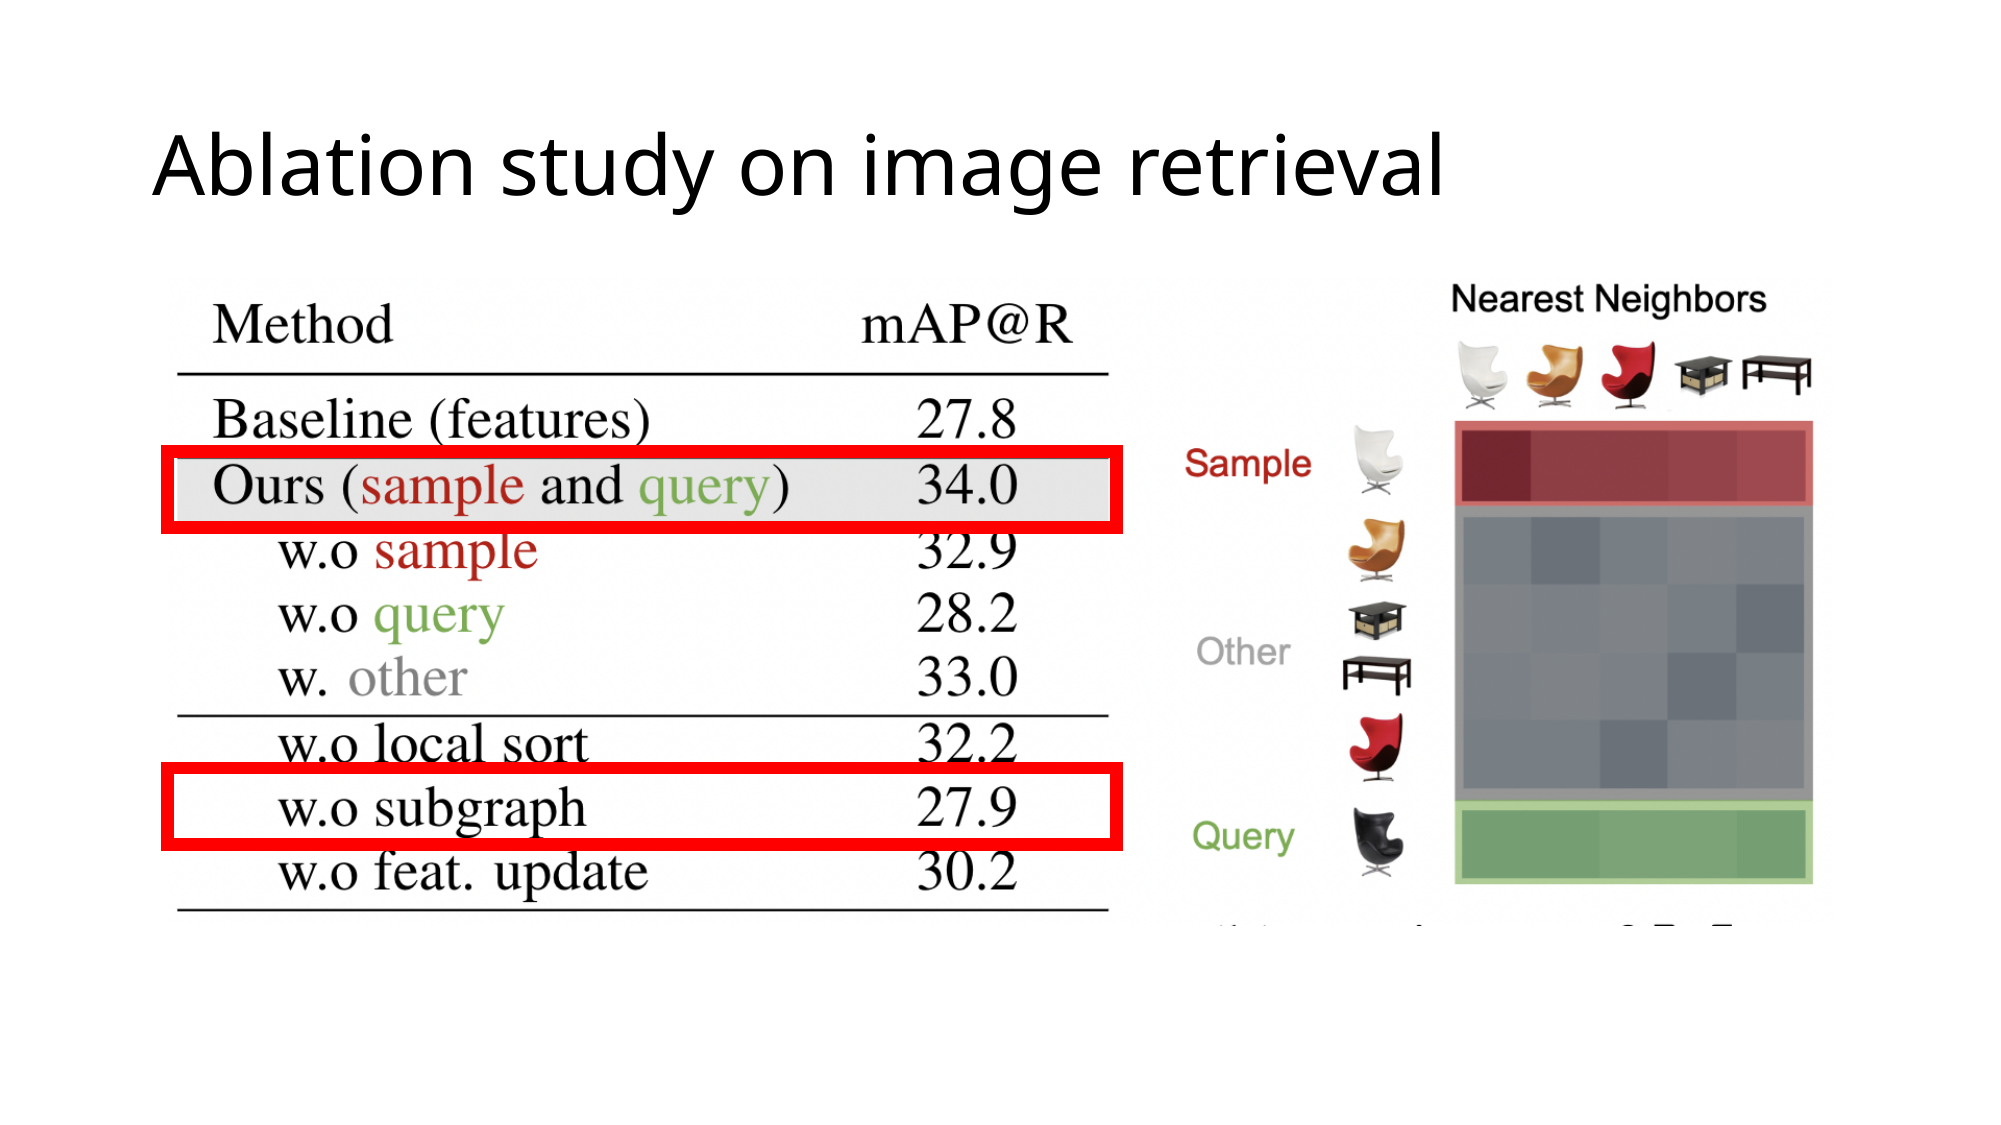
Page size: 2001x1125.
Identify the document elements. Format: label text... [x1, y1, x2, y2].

picture [167, 277, 1833, 926]
title Ablation study on image retrieval [137, 59, 1863, 278]
